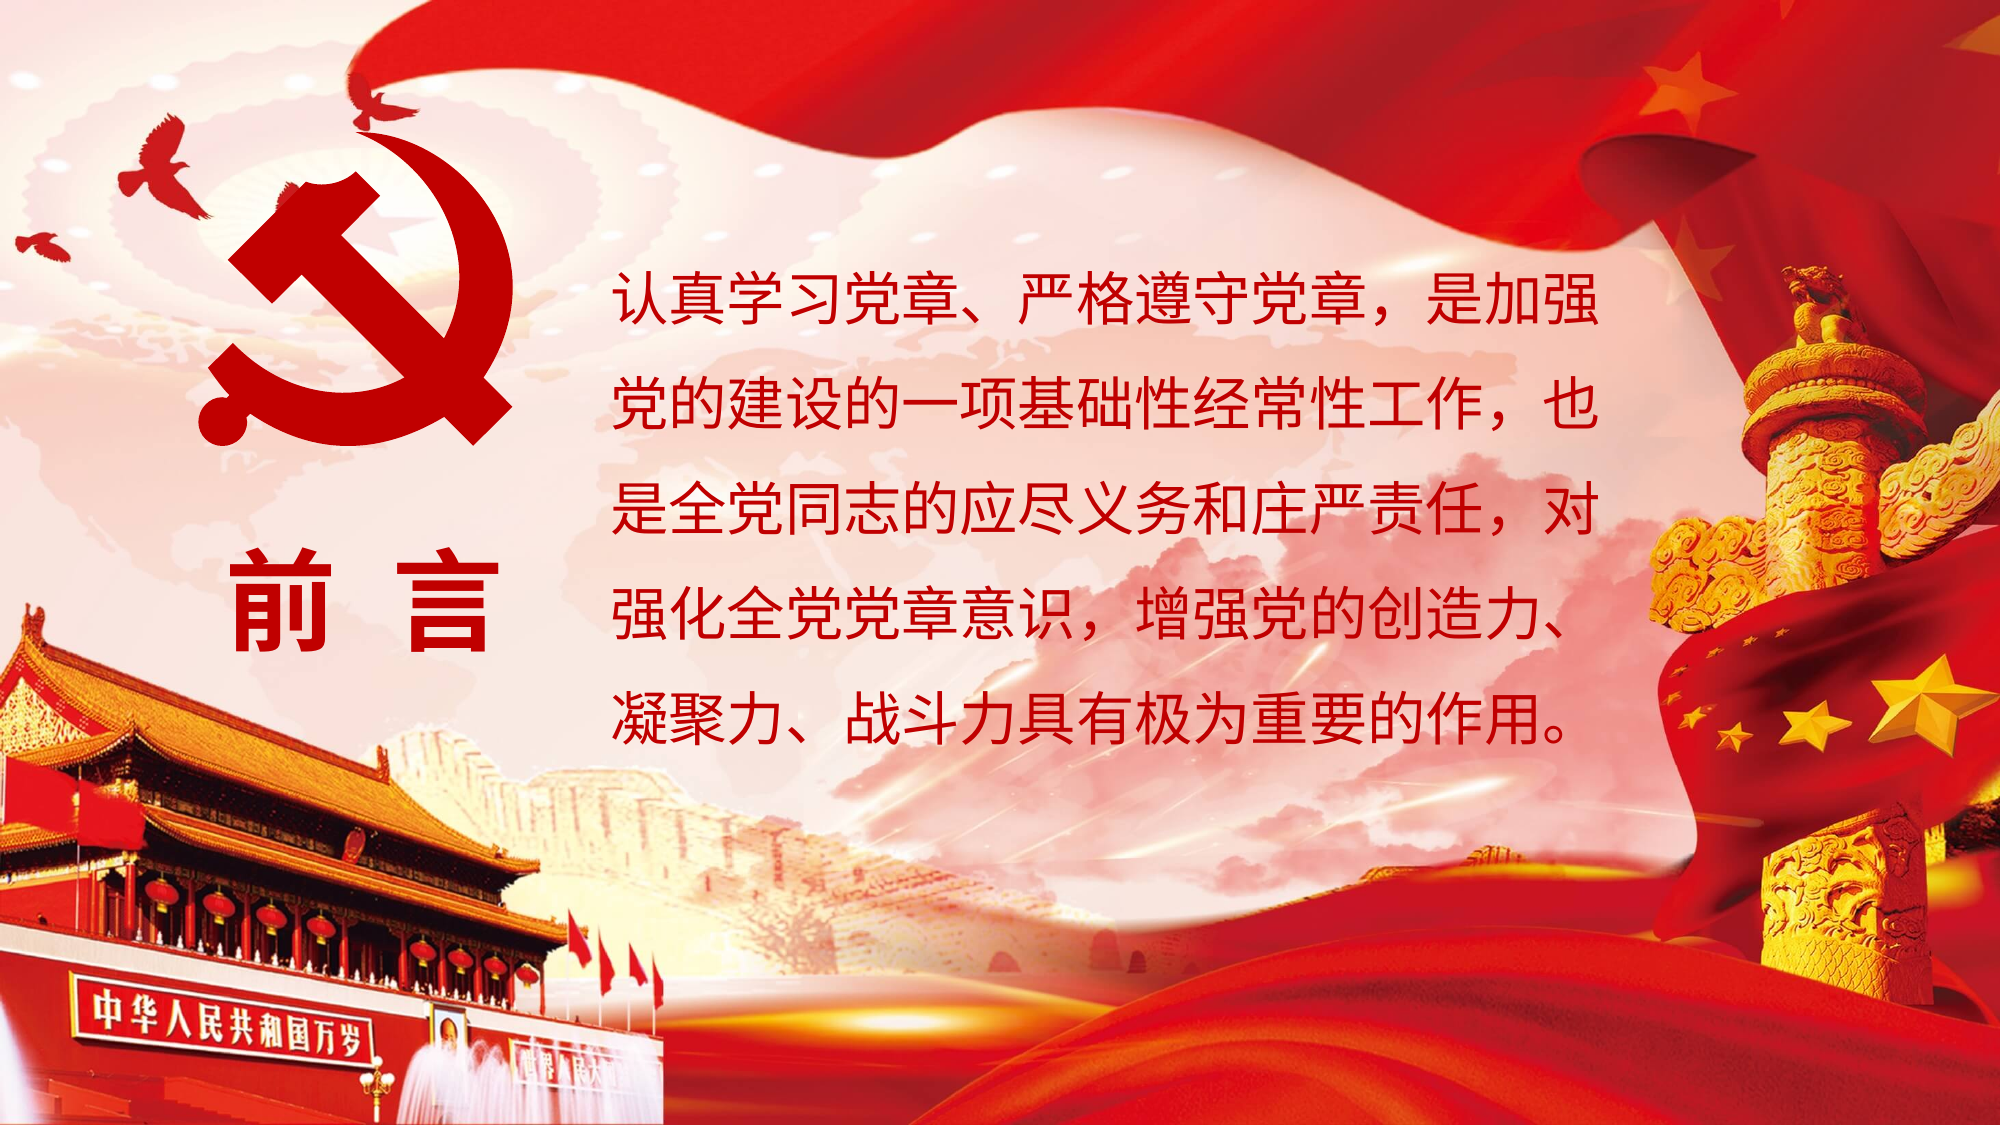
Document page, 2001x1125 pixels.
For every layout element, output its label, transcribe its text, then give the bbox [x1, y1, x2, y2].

picture [0, 0, 2000, 1125]
text_box [198, 132, 513, 446]
text_box 前 言 [210, 523, 520, 672]
text_box 认真学习党章、严格遵守党章，是加强党的建设的一项基础性经常性工作，也是全党同志的应尽义务和庄严责任，对强化全党党章意识，增强党的创造力、凝聚力、战斗力具有极为重要的作用。 [595, 220, 1646, 760]
